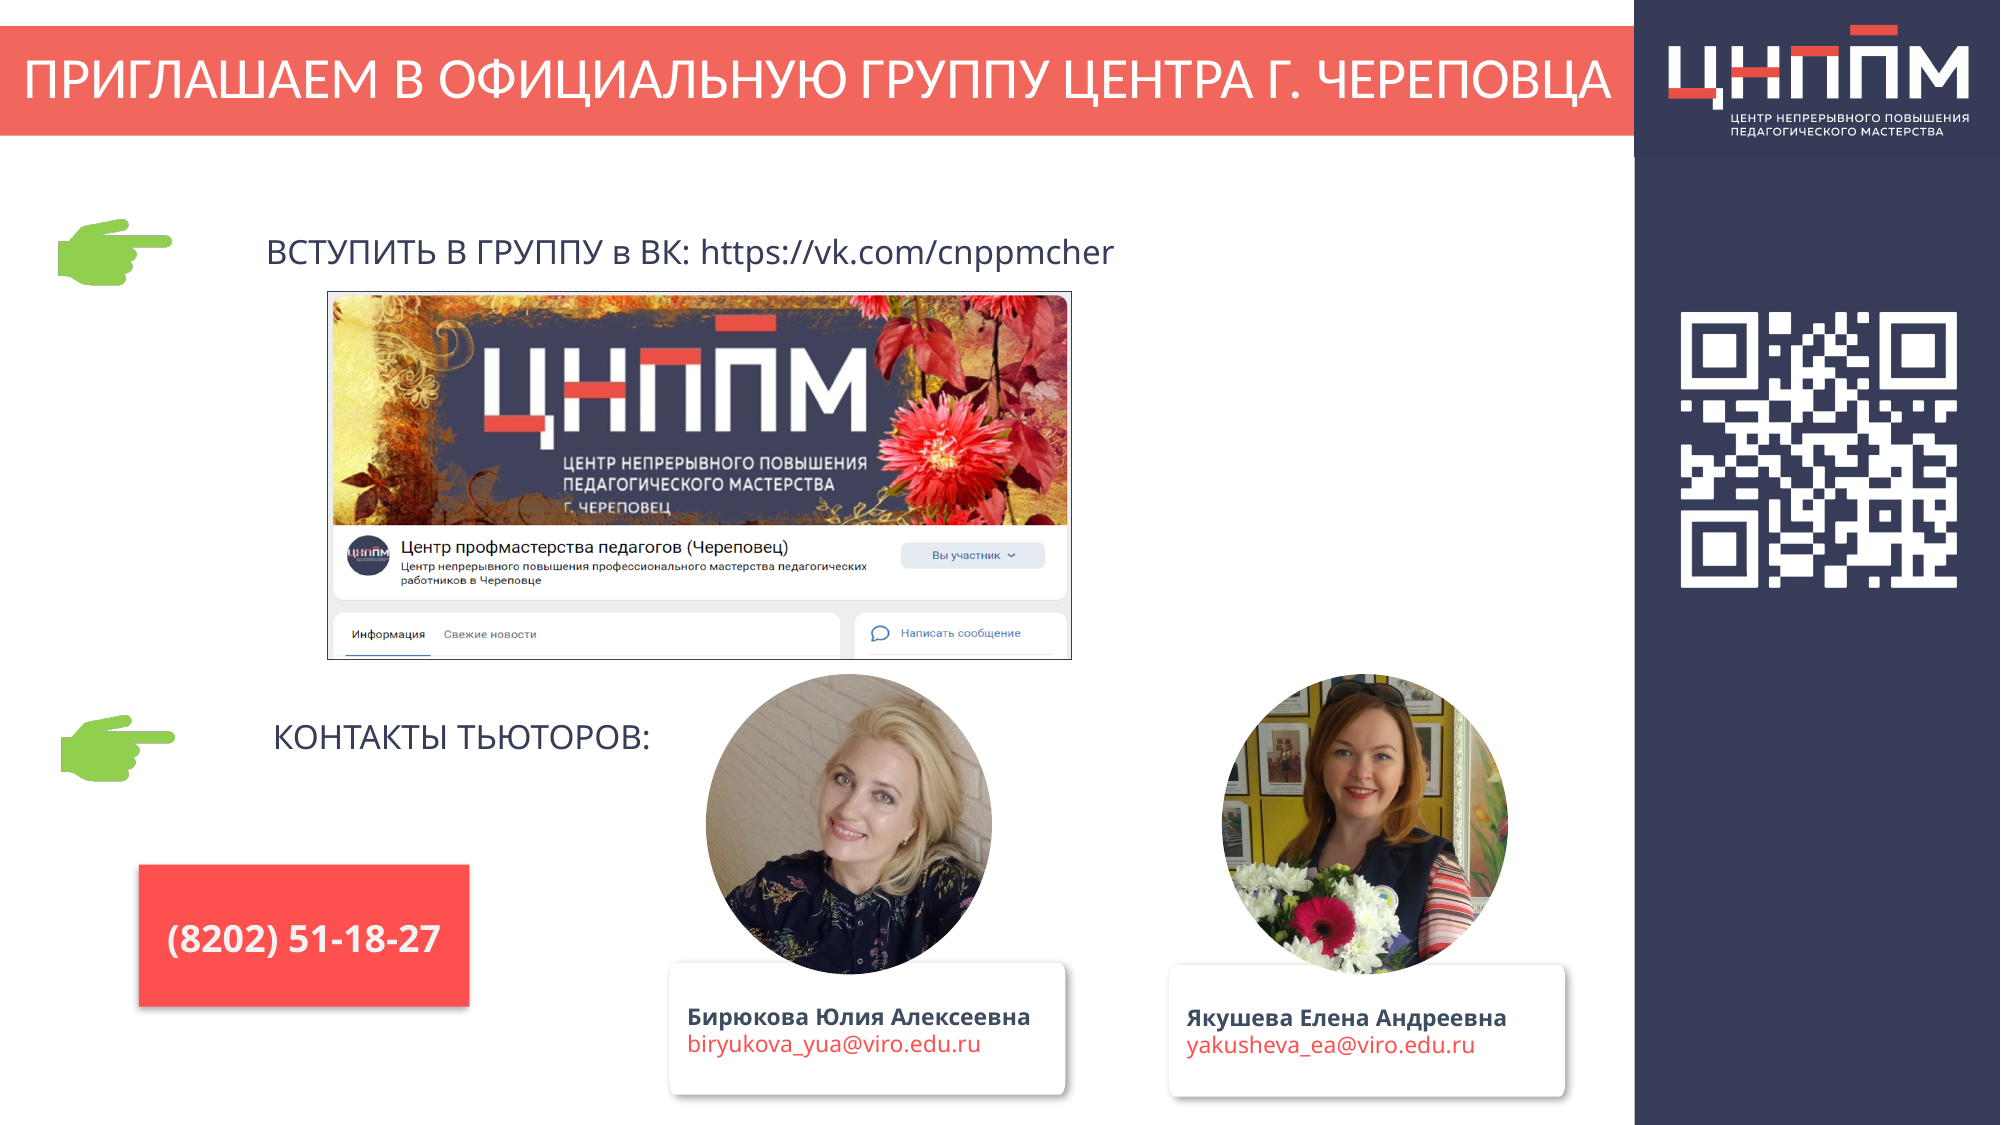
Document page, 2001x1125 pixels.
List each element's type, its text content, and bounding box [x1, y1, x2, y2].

picture [1664, 285, 1974, 608]
picture [705, 674, 992, 975]
text_box [0, 25, 1634, 137]
picture [53, 691, 183, 805]
picture [50, 195, 180, 309]
picture [327, 291, 1073, 660]
picture [1634, 0, 2000, 157]
text_box ПРИГЛАШАЕМ В ОФИЦИАЛЬНУЮ ГРУППУ ЦЕНТРА Г. ЧЕРЕПОВЦА [9, 32, 1629, 118]
text_box ВСТУПИТЬ В ГРУППУ в ВК: https://vk.com/cnppmcher [0, 223, 1399, 319]
picture [1221, 674, 1509, 975]
text_box КОНТАКТЫ ТЬЮТОРОВ: [183, 708, 705, 804]
text_box Якушева Елена Андреевна yakusheva_ea@viro.edu.ru [1168, 963, 1567, 1098]
text_box (8202) 51-18-27 [138, 864, 470, 1007]
text_box [1633, 137, 2000, 1125]
text_box Бирюкова Юлия Алексеевна biryukova_yua@viro.edu.ru [668, 961, 1067, 1096]
